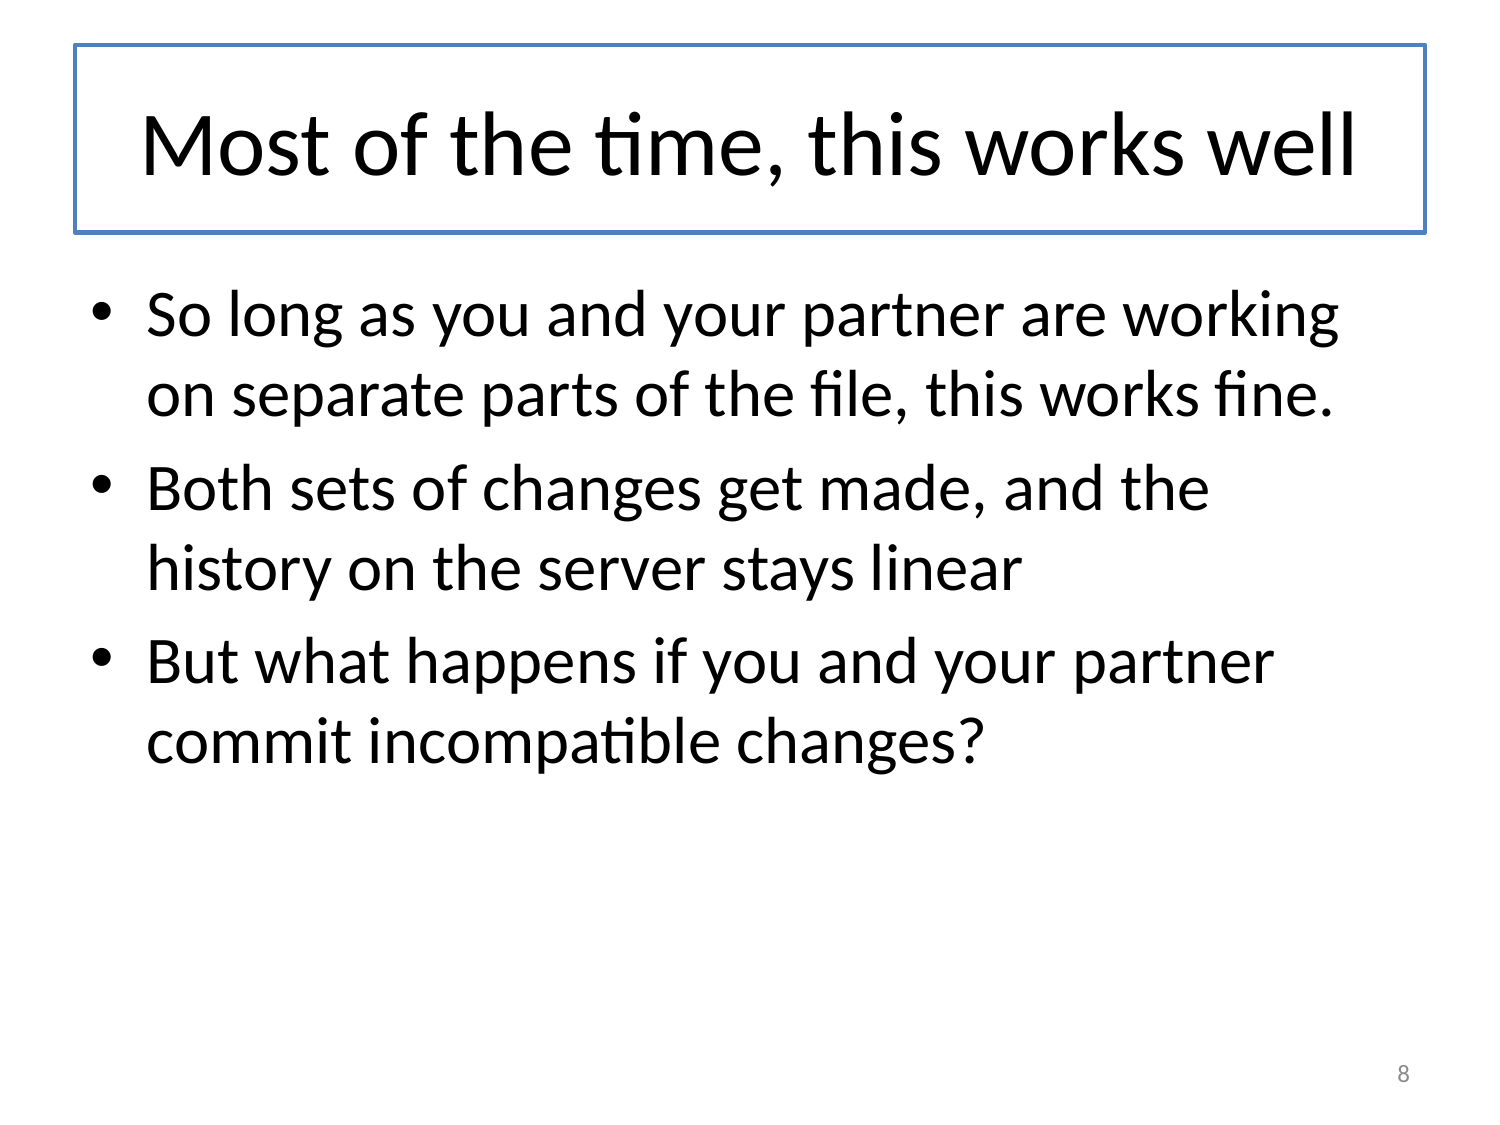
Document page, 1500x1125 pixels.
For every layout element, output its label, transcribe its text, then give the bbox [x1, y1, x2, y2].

slide_number 8 [1074, 1042, 1425, 1103]
list So long as you and your partner are working on separate parts of the file, this works fine. Both sets of changes get made, and the history on the server stays linear But what happens if you and your partner commit incompatible changes? [75, 262, 1425, 1005]
title Most of the time, this works well [73, 43, 1427, 235]
